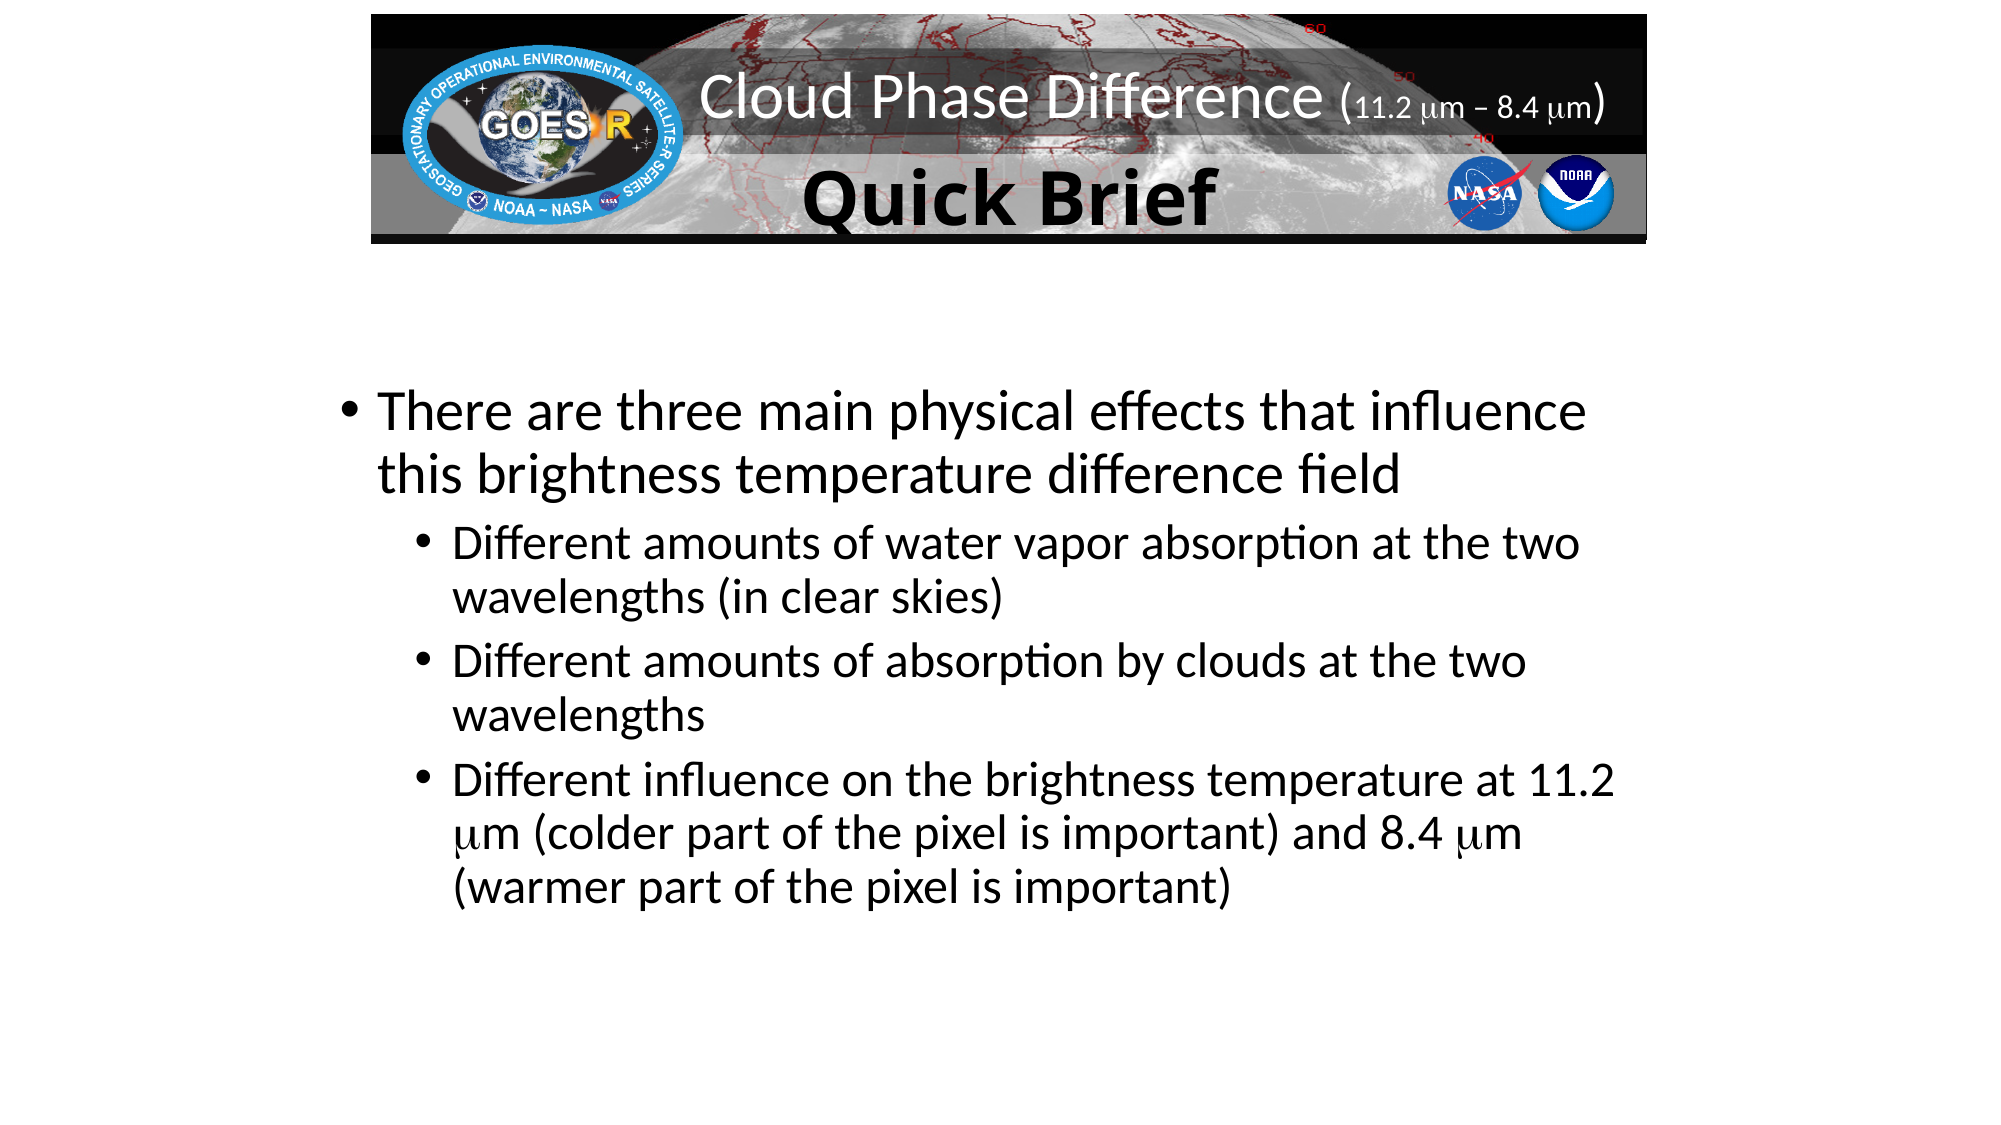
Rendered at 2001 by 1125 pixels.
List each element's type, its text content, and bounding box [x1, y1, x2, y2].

text_box There are three main physical effects that influence this brightness temperature difference field Different amounts of water vapor absorption at the two wavelengths (in clear skies) Different amounts of absorption by clouds at the two wavelengths Different influence on the brightness temperature at 11.2 mm (colder part of the pixel is important) and 8.4 mm (warmer part of the pixel is important) [324, 372, 1675, 937]
picture [401, 44, 684, 225]
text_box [371, 14, 1647, 240]
